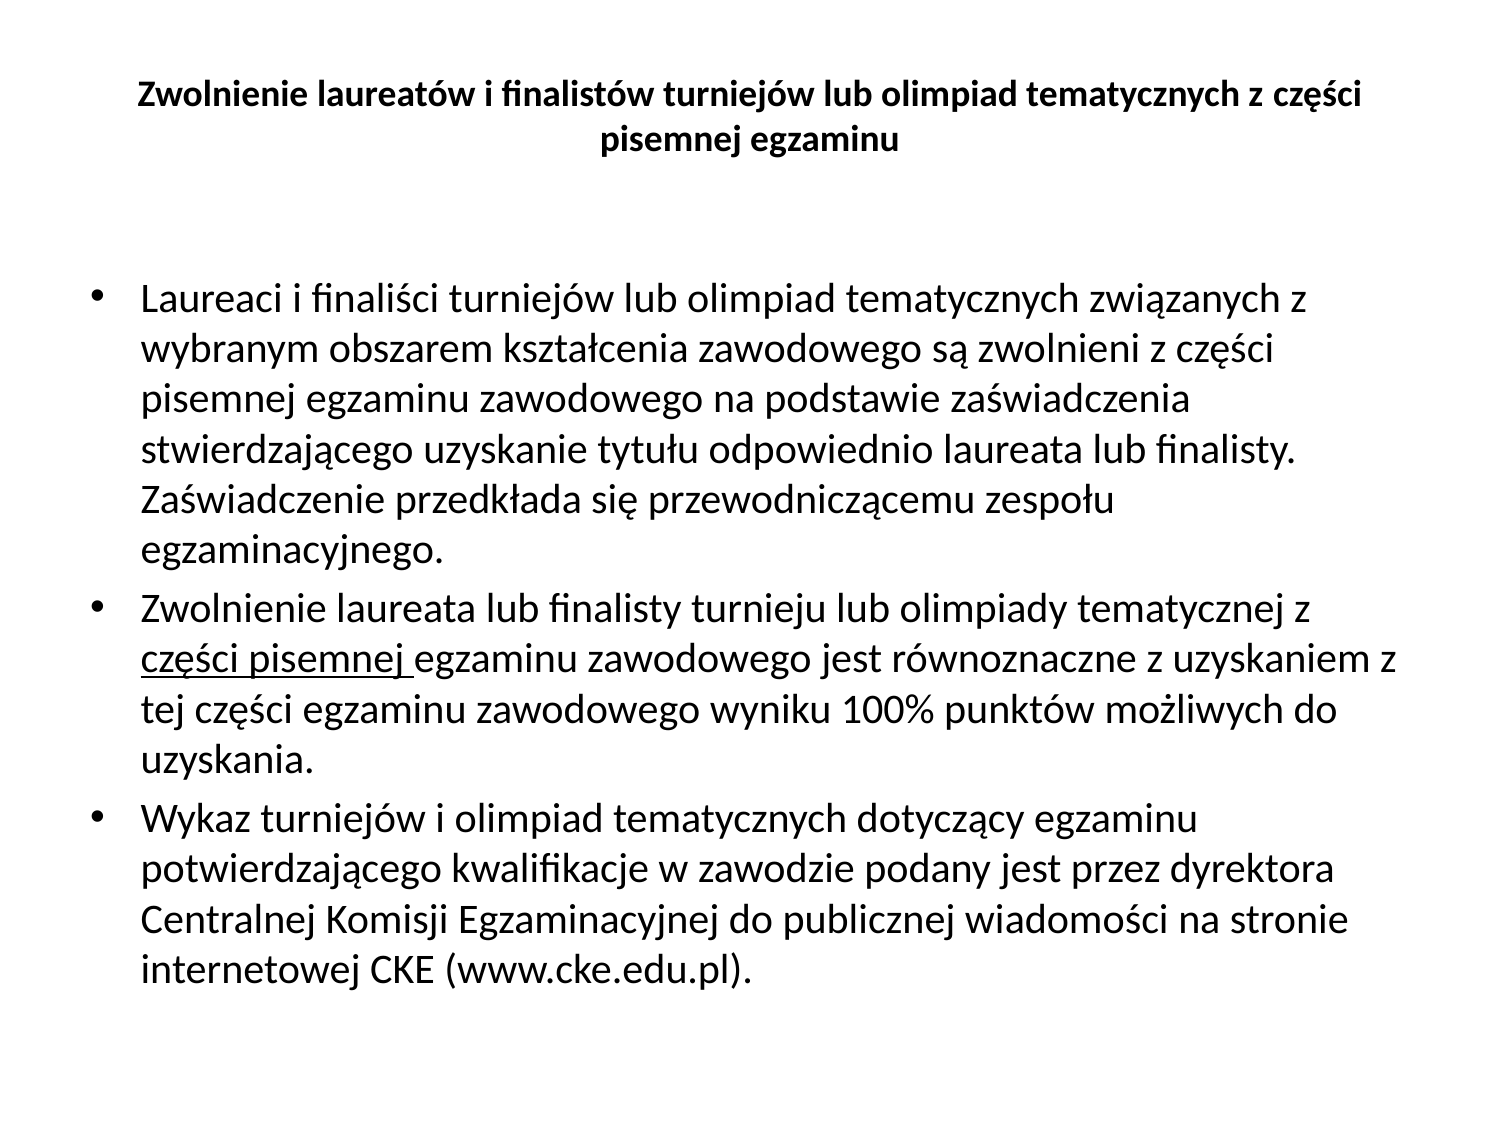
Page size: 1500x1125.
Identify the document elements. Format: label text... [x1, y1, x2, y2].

list Laureaci i finaliści turniejów lub olimpiad tematycznych związanych z wybranym obszarem kształcenia zawodowego są zwolnieni z części pisemnej egzaminu zawodowego na podstawie zaświadczenia stwierdzającego uzyskanie tytułu odpowiednio laureata lub finalisty. Zaświadczenie przedkłada się przewodniczącemu zespołu egzaminacyjnego. Zwolnienie laureata lub finalisty turnieju lub olimpiady tematycznej z części pisemnej egzaminu zawodowego jest równoznaczne z uzyskaniem z tej części egzaminu zawodowego wyniku 100% punktów możliwych do uzyskania. Wykaz turniejów i olimpiad tematycznych dotyczący egzaminu potwierdzającego kwalifikacje w zawodzie podany jest przez dyrektora Centralnej Komisji Egzaminacyjnej do publicznej wiadomości na stronie internetowej CKE (www.cke.edu.pl). [75, 262, 1425, 1005]
title Zwolnienie laureatów i finalistów turniejów lub olimpiad tematycznych z części pisemnej egzaminu [75, 45, 1425, 233]
